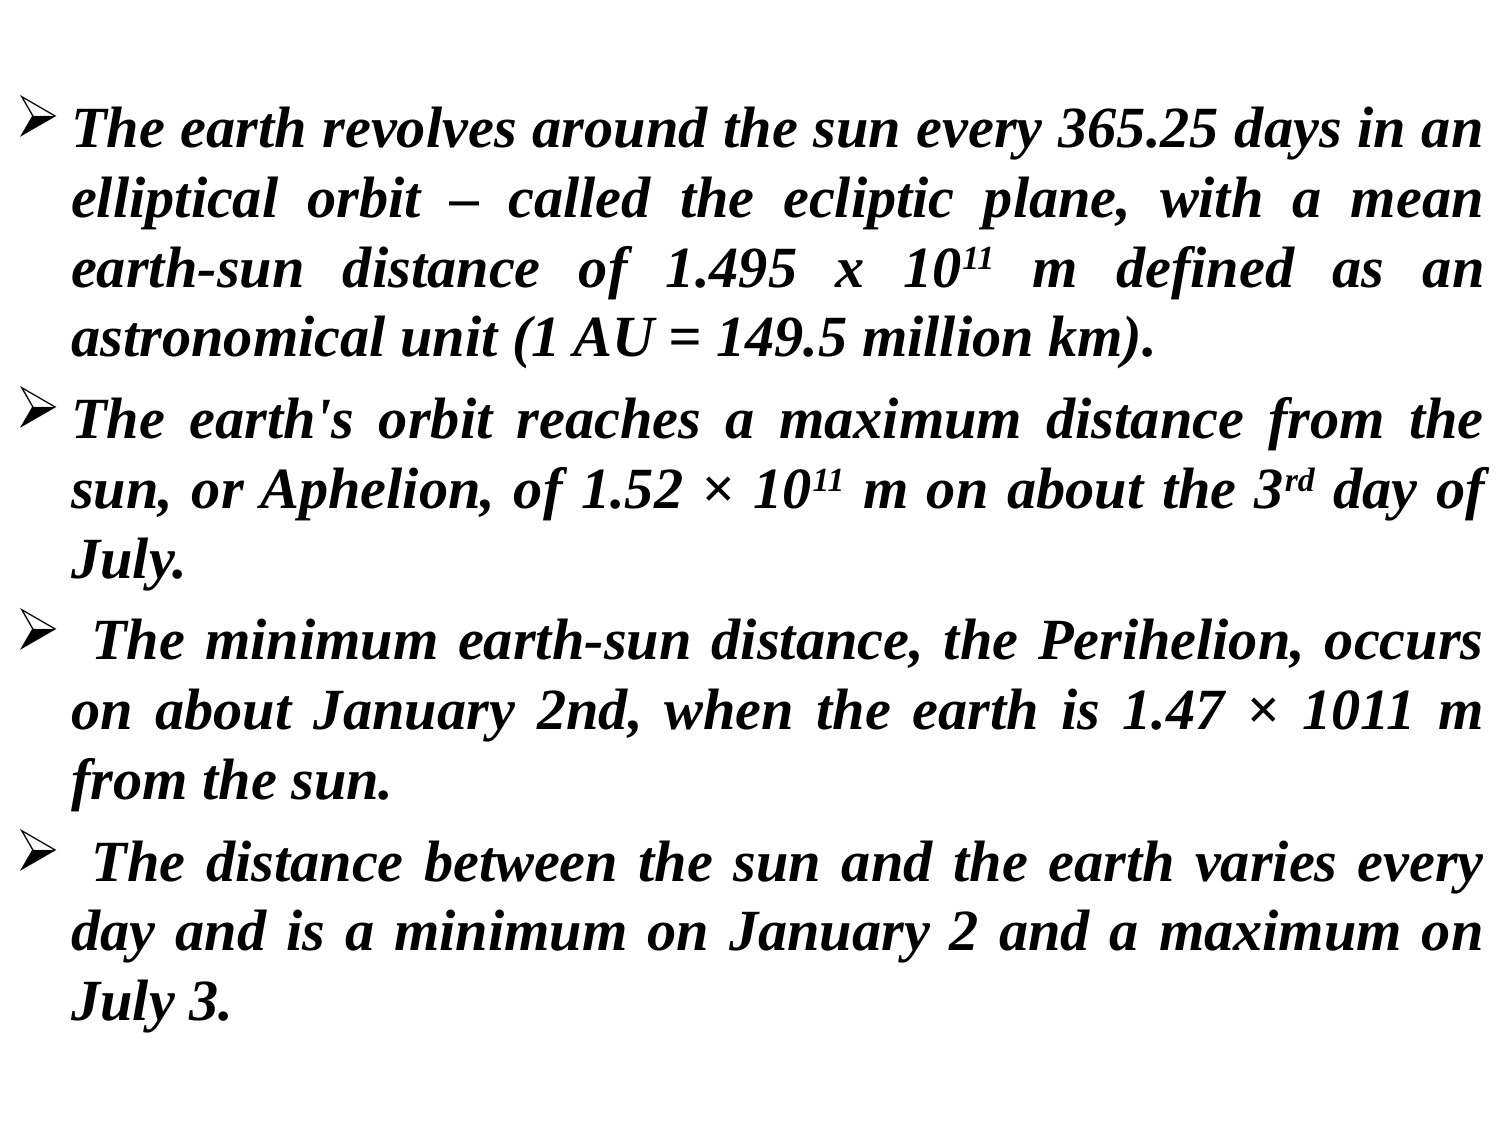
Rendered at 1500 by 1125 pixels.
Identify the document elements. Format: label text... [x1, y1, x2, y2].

list The earth revolves around the sun every 365.25 days in an elliptical orbit – called the ecliptic plane, with a mean earth-sun distance of 1.495 x 1011 m defined as an astronomical unit (1 AU = 149.5 million km). The earth's orbit reaches a maximum distance from the sun, or Aphelion, of 1.52 × 1011 m on about the 3rd day of July. The minimum earth-sun distance, the Perihelion, occurs on about January 2nd, when the earth is 1.47 × 1011 m from the sun. The distance between the sun and the earth varies every day and is a minimum on January 2 and a maximum on July 3. [0, 0, 1500, 1125]
